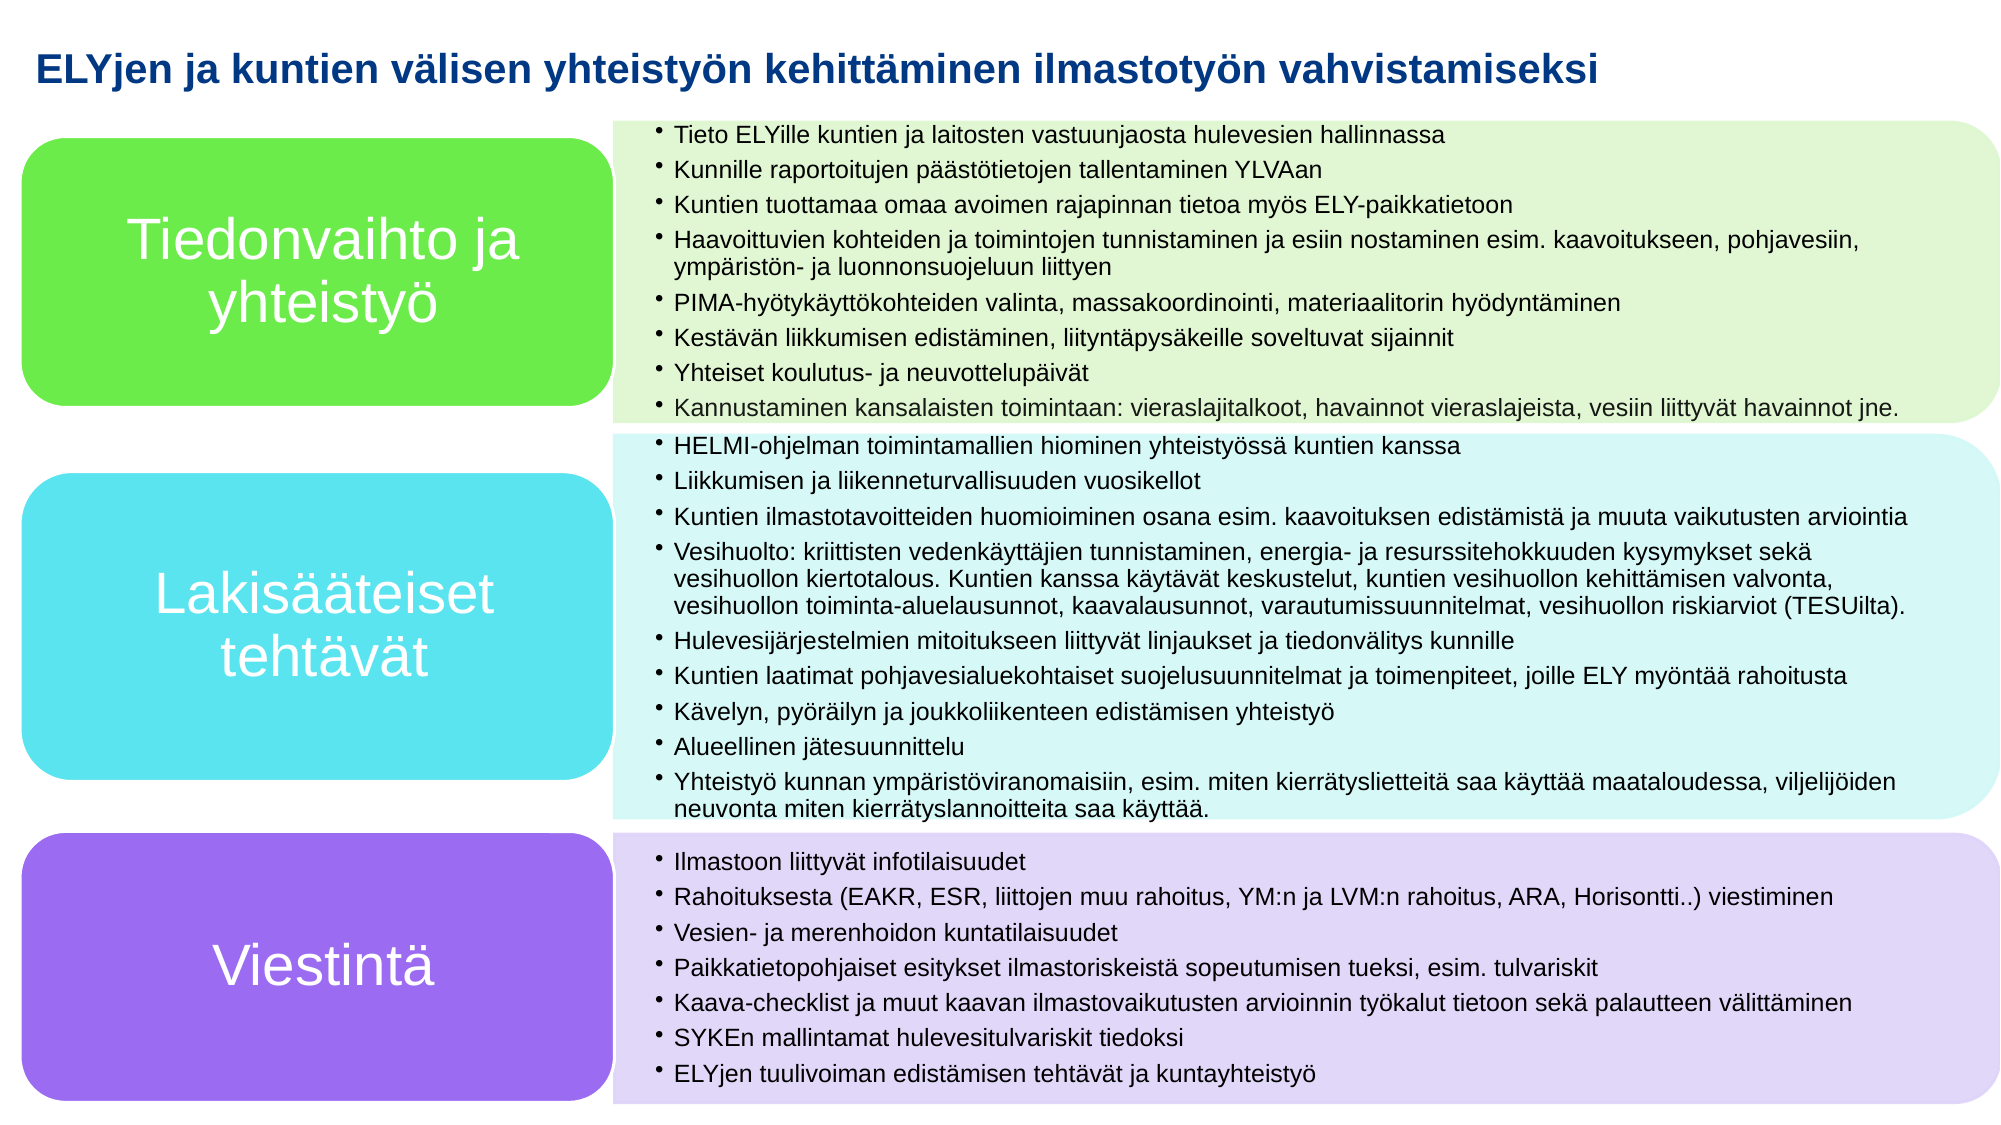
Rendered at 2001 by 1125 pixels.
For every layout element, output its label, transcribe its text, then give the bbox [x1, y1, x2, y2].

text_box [19, 122, 2000, 1103]
title ELYjen ja kuntien välisen yhteistyön kehittäminen ilmastotyön vahvistamiseksi [35, 66, 1781, 74]
